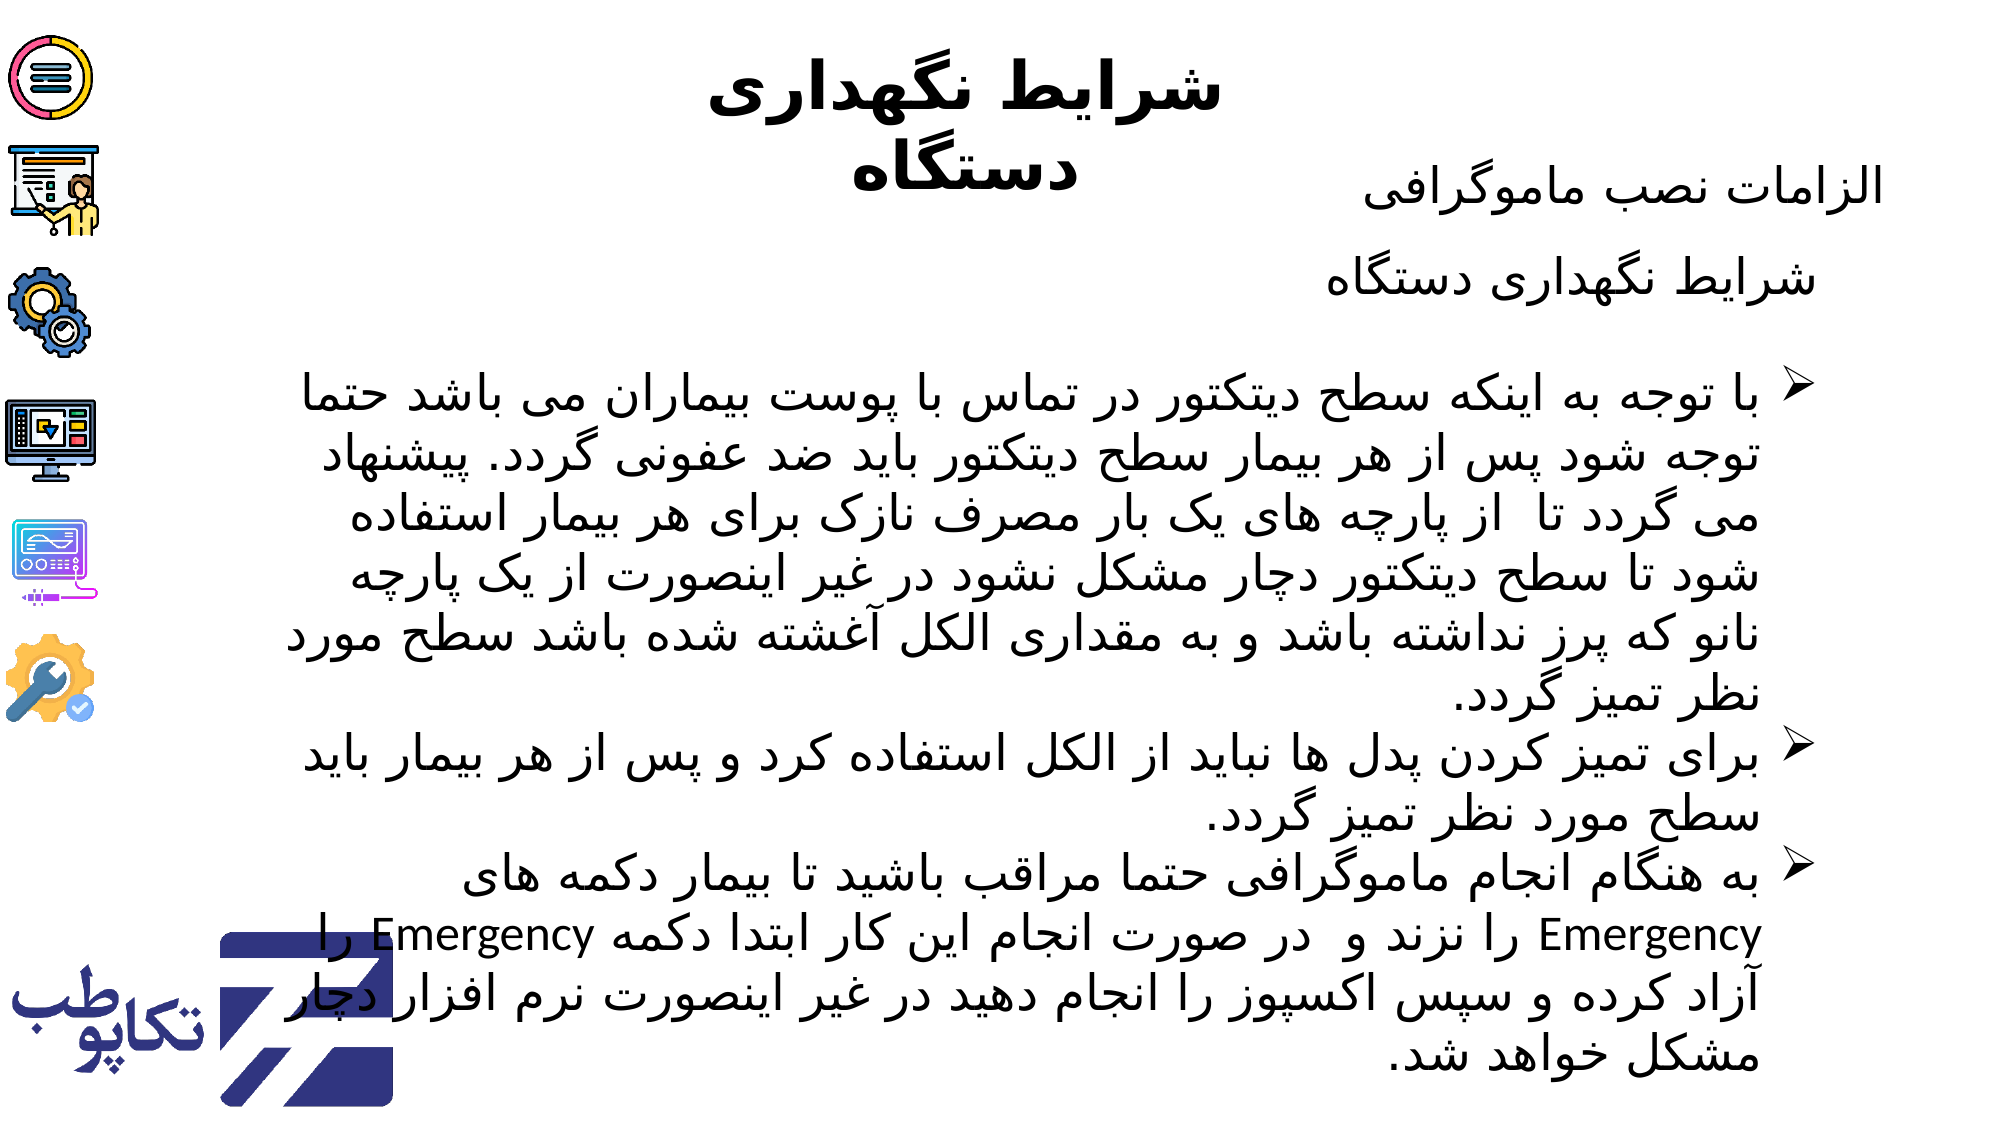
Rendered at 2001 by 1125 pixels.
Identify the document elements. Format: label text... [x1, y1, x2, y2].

picture [4, 632, 95, 723]
picture [5, 395, 96, 486]
text_box شرایط نگهداری دستگاه [631, 35, 1301, 211]
text_box شرایط نگهداری دستگاه [1277, 236, 1834, 312]
picture [3, 267, 94, 358]
picture [8, 35, 93, 120]
text_box الزامات نصب ماموگرافی [1343, 145, 1901, 221]
picture [0, 918, 403, 1120]
picture [8, 145, 99, 236]
picture [9, 517, 100, 608]
text_box با توجه به اینکه سطح دیتکتور در تماس با پوست بیماران می باشد حتما توجه شود پس از هر بیمار سطح دیتکتور باید ضد عفونی گردد. پیشنهاد می گردد تا از پارچه های یک بار مصرف نازک برای هر بیمار استفاده شود تا سطح دیتکتور دچار مشکل نشود در غیر اینصورت از یک پارچه نانو که پرز نداشته باشد و به مقداری الکل آغشته شده باشد سطح مورد نظر تمیز گردد. برای تمیز کردن پدل ها نباید از الکل استفاده کرد و پس از هر بیمار باید سطح مورد نظر تمیز گردد. به هنگام انجام ماموگرافی حتما مراقب باشید تا بیمار دکمه های Emergency را نزند و در صورت انجام این کار ابتدا دکمه Emergency را آزاد کرده و سپس اکسپوز را انجام دهید در غیر اینصورت نرم افزار دچار مشکل خواهد شد. [254, 352, 1834, 1088]
